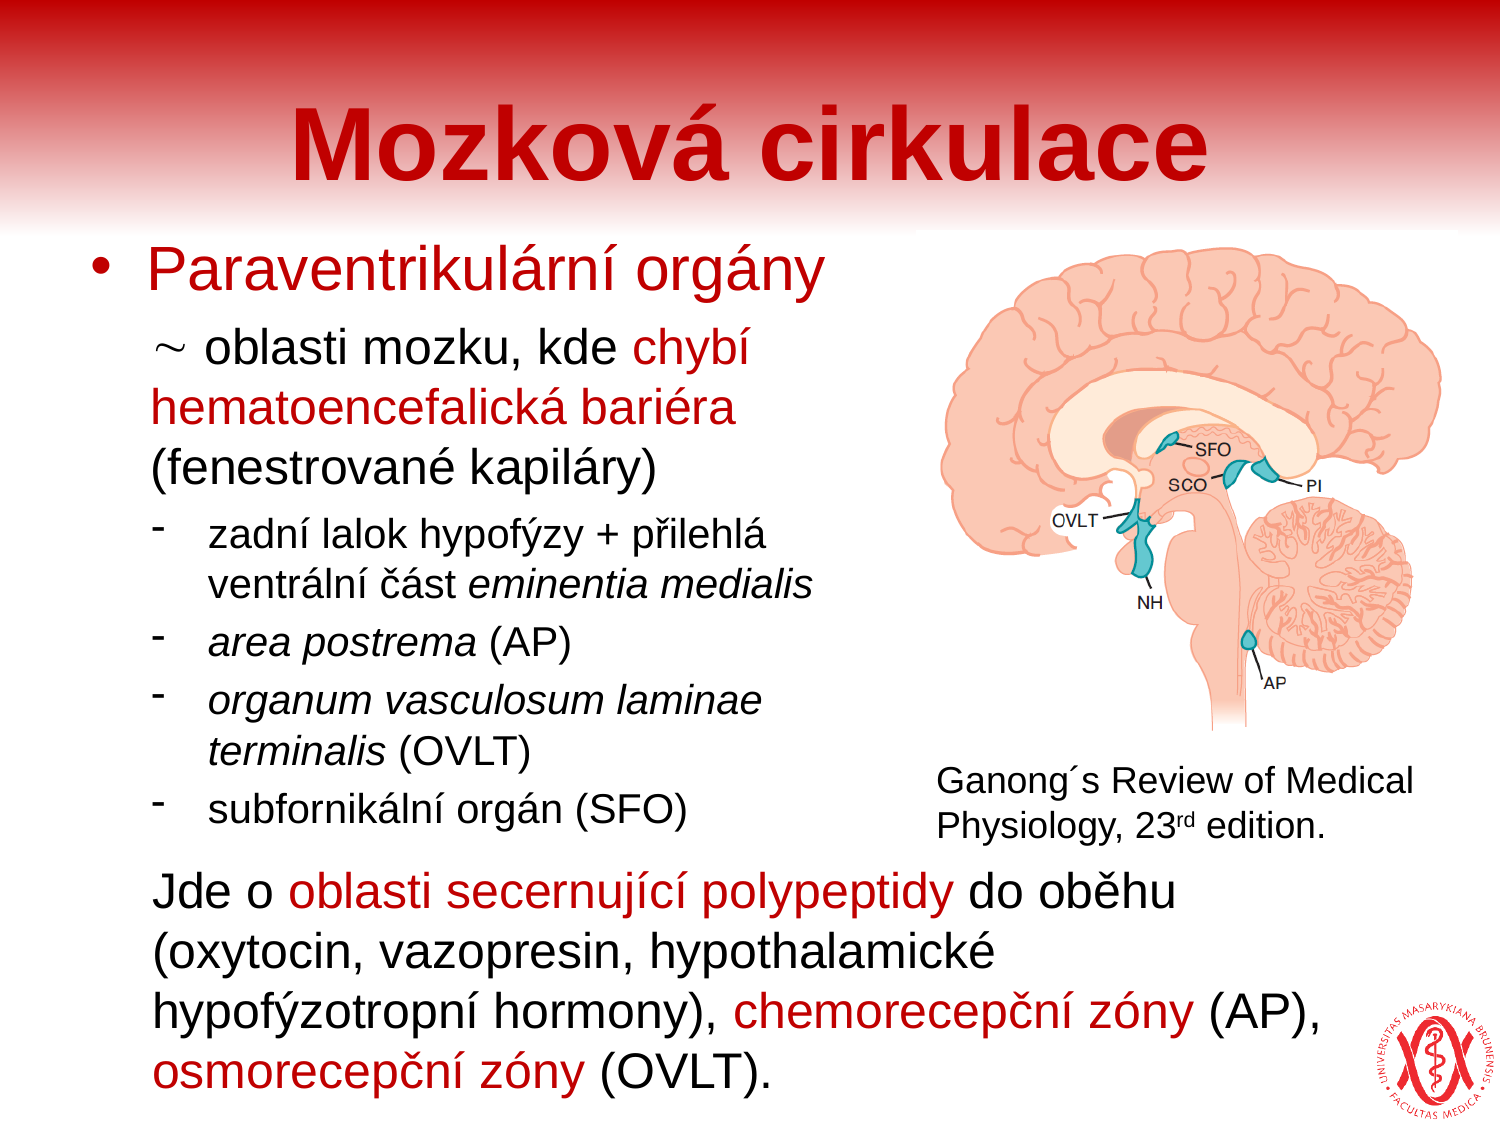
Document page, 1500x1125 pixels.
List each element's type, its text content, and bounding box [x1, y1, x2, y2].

text_box Jde o oblasti secernující polypeptidy do oběhu (oxytocin, vazopresin, hypothalamické hypofýzotropní hormony), chemorecepční zóny (AP), osmorecepční zóny (OVLT). [137, 851, 1353, 1031]
picture [1369, 998, 1500, 1125]
text_box zadní lalok hypofýzy + přilehlá ventrální část eminentia medialis area postrema (AP) organum vasculosum laminae terminalis (OVLT) subfornikální orgán (SFO) [136, 499, 911, 841]
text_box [916, 230, 1500, 856]
text_box  oblasti mozku, kde chybí hematoencefalická bariéra (fenestrované kapiláry) [135, 307, 911, 449]
title Mozková cirkulace [75, 45, 1425, 219]
list Paraventrikulární orgány [75, 219, 1425, 320]
